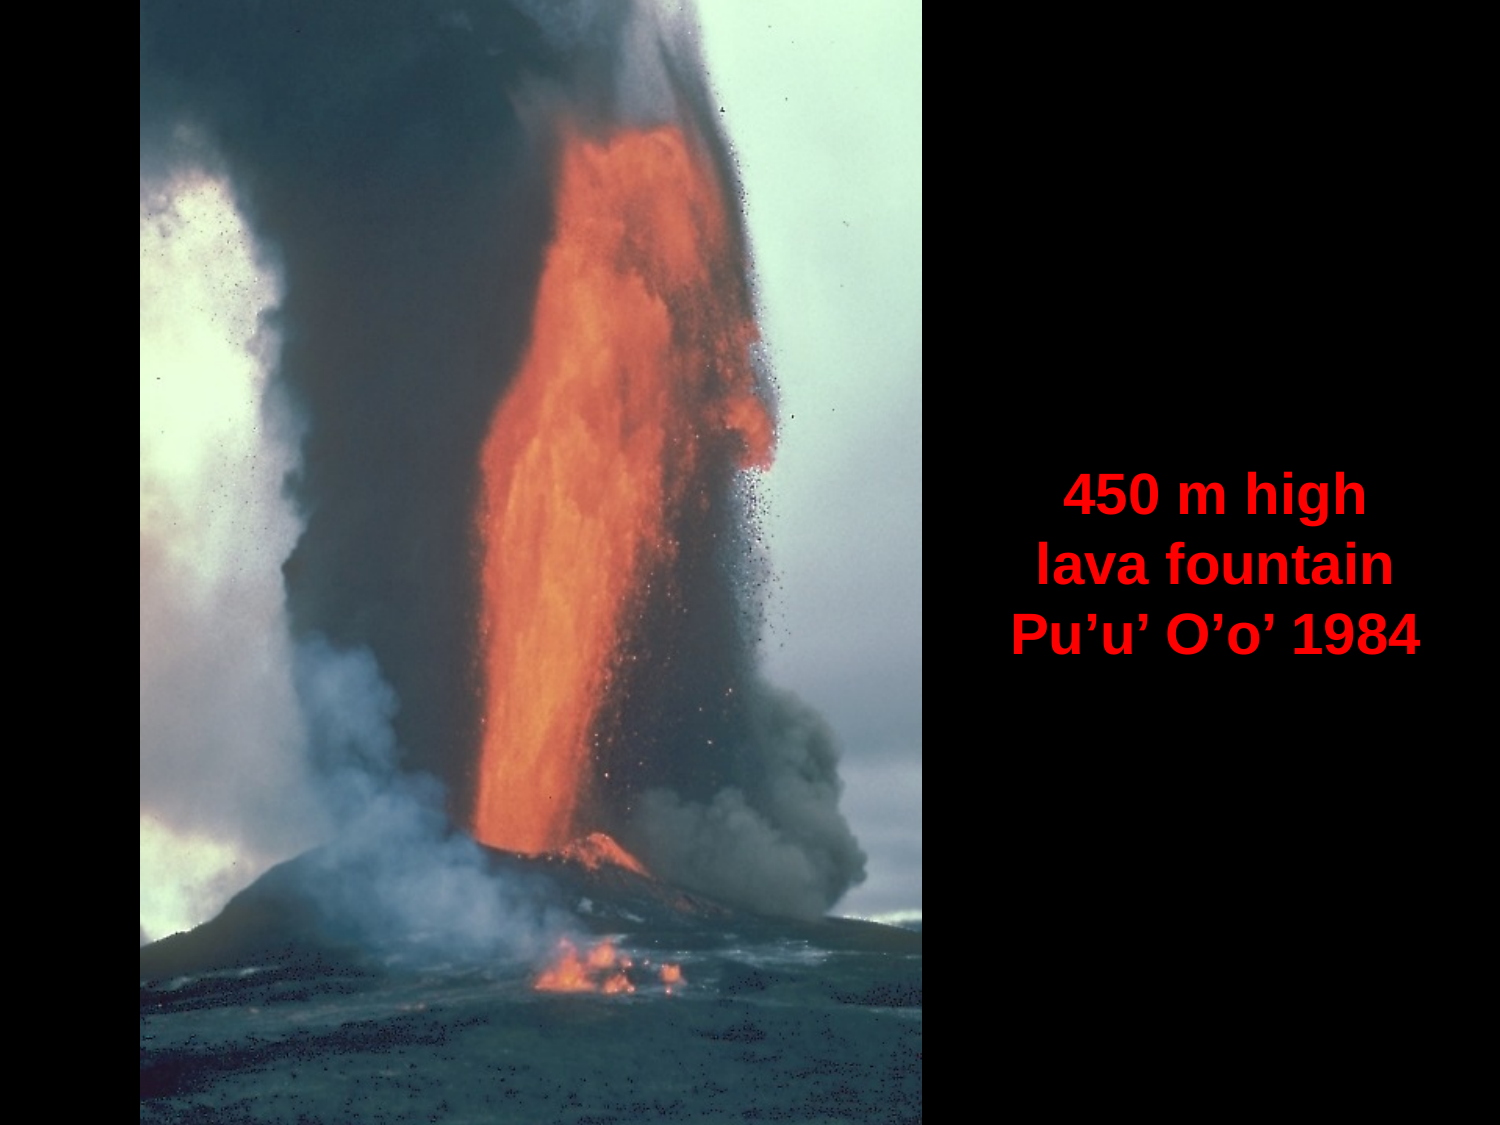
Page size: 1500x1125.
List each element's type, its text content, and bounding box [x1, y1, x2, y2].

text_box 450 m high lava fountain Pu’u’ O’o’ 1984 [991, 448, 1440, 674]
picture [140, 0, 923, 1125]
